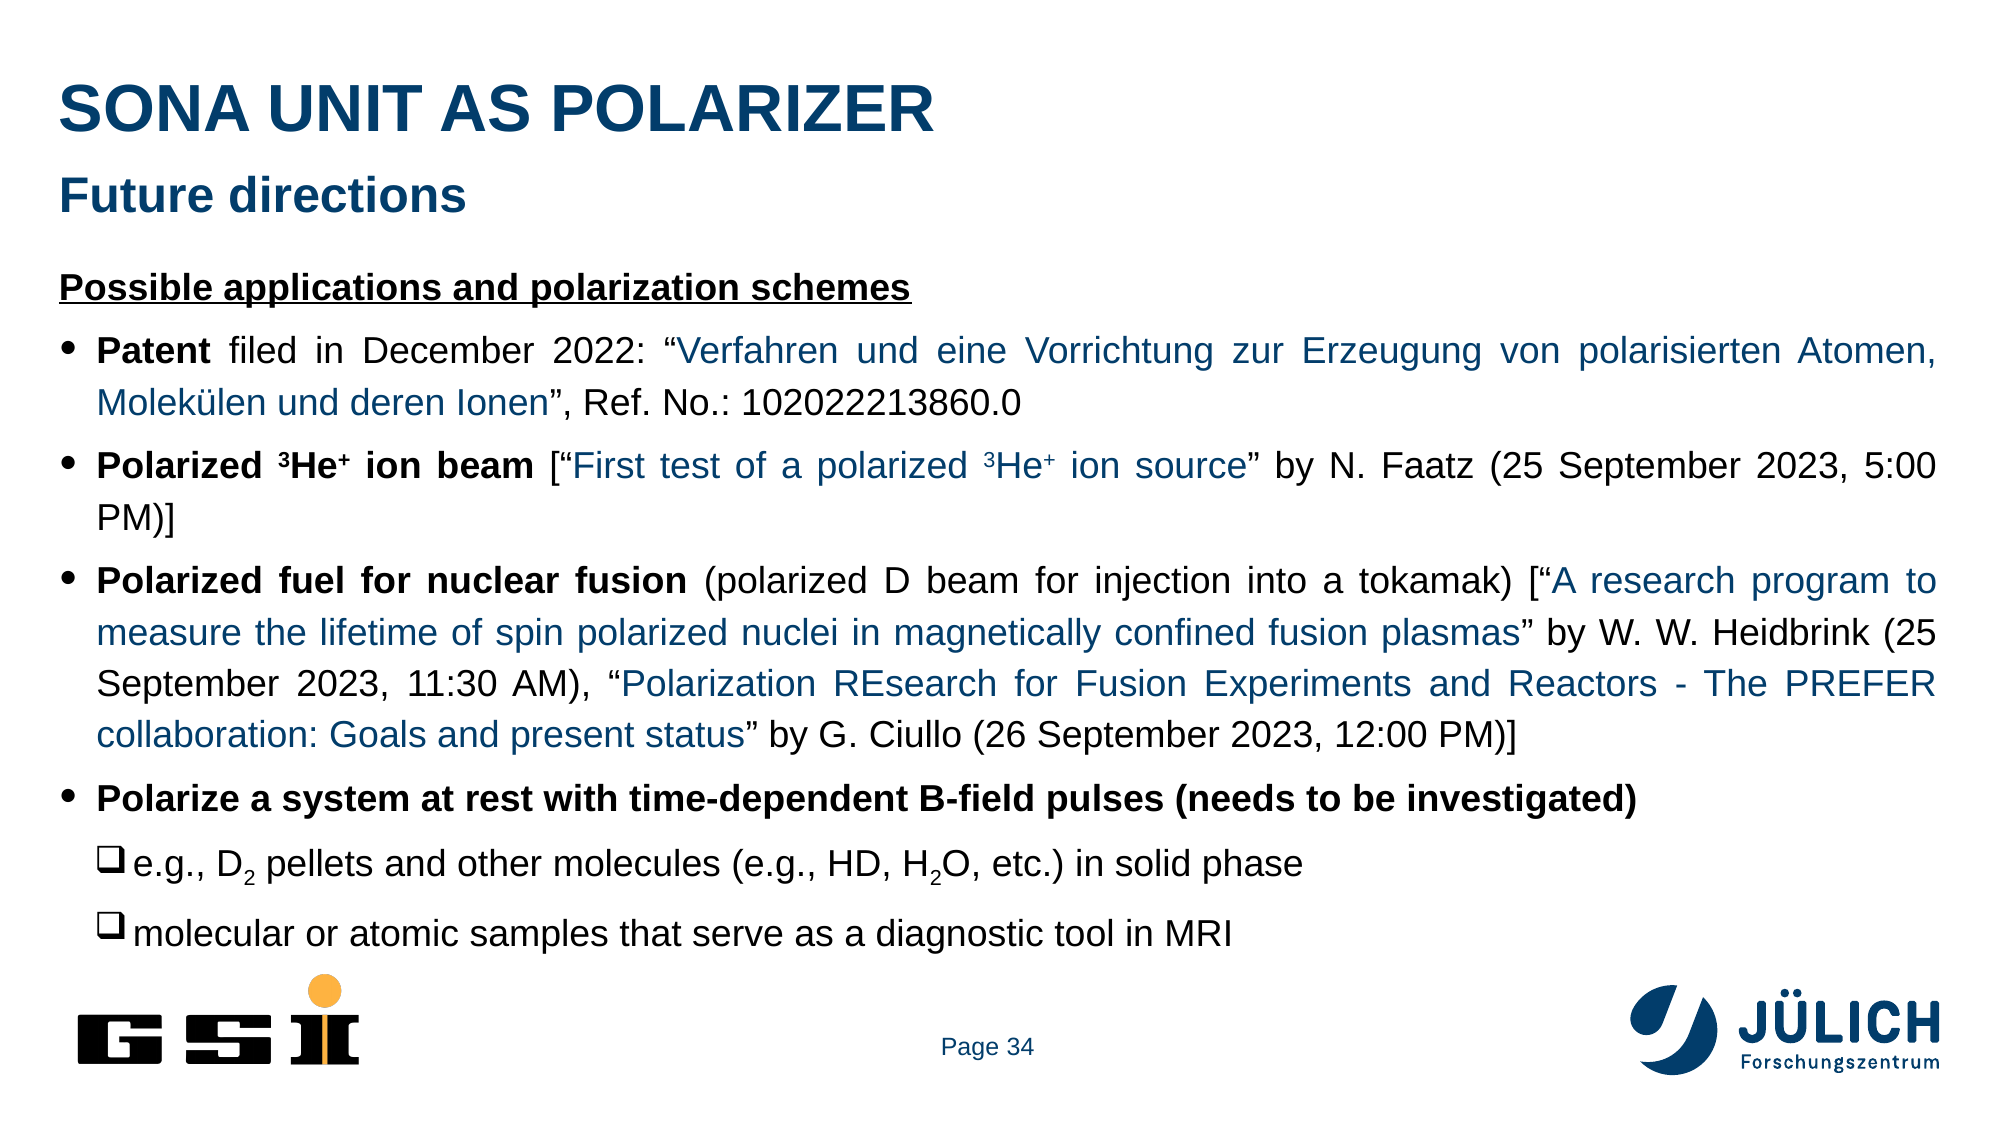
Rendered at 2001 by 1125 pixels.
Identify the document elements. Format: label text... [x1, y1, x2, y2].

picture [60, 971, 370, 1076]
title Sona UNIT AS polarizer [59, 53, 1938, 238]
list Future directions [58, 154, 1937, 238]
list Possible applications and polarization schemes Patent filed in December 2022: “Verfahren und eine Vorrichtung zur Erzeugung von polarisierten Atomen, Molekülen und deren Ionen”, Ref. No.: 102022213860.0 Polarized 3He+ ion beam [“First test of a polarized 3He+ ion source” by N. Faatz (25 September 2023, 5:00 PM)] Polarized fuel for nuclear fusion (polarized D beam for injection into a tokamak) [“A research program to measure the lifetime of spin polarized nuclei in magnetically confined fusion plasmas” by W. W. Heidbrink (25 September 2023, 11:30 AM), “Polarization REsearch for Fusion Experiments and Reactors - The PREFER collaboration: Goals and present status” by G. Ciullo (26 September 2023, 12:00 PM)] Polarize a system at rest with time-dependent B-field pulses (needs to be investigated) e.g., D2 pellets and other molecules (e.g., HD, H2O, etc.) in solid phase molecular or atomic samples that serve as a diagnostic tool in MRI [59, 256, 1938, 971]
slide_number Page 34 [940, 1030, 1059, 1067]
